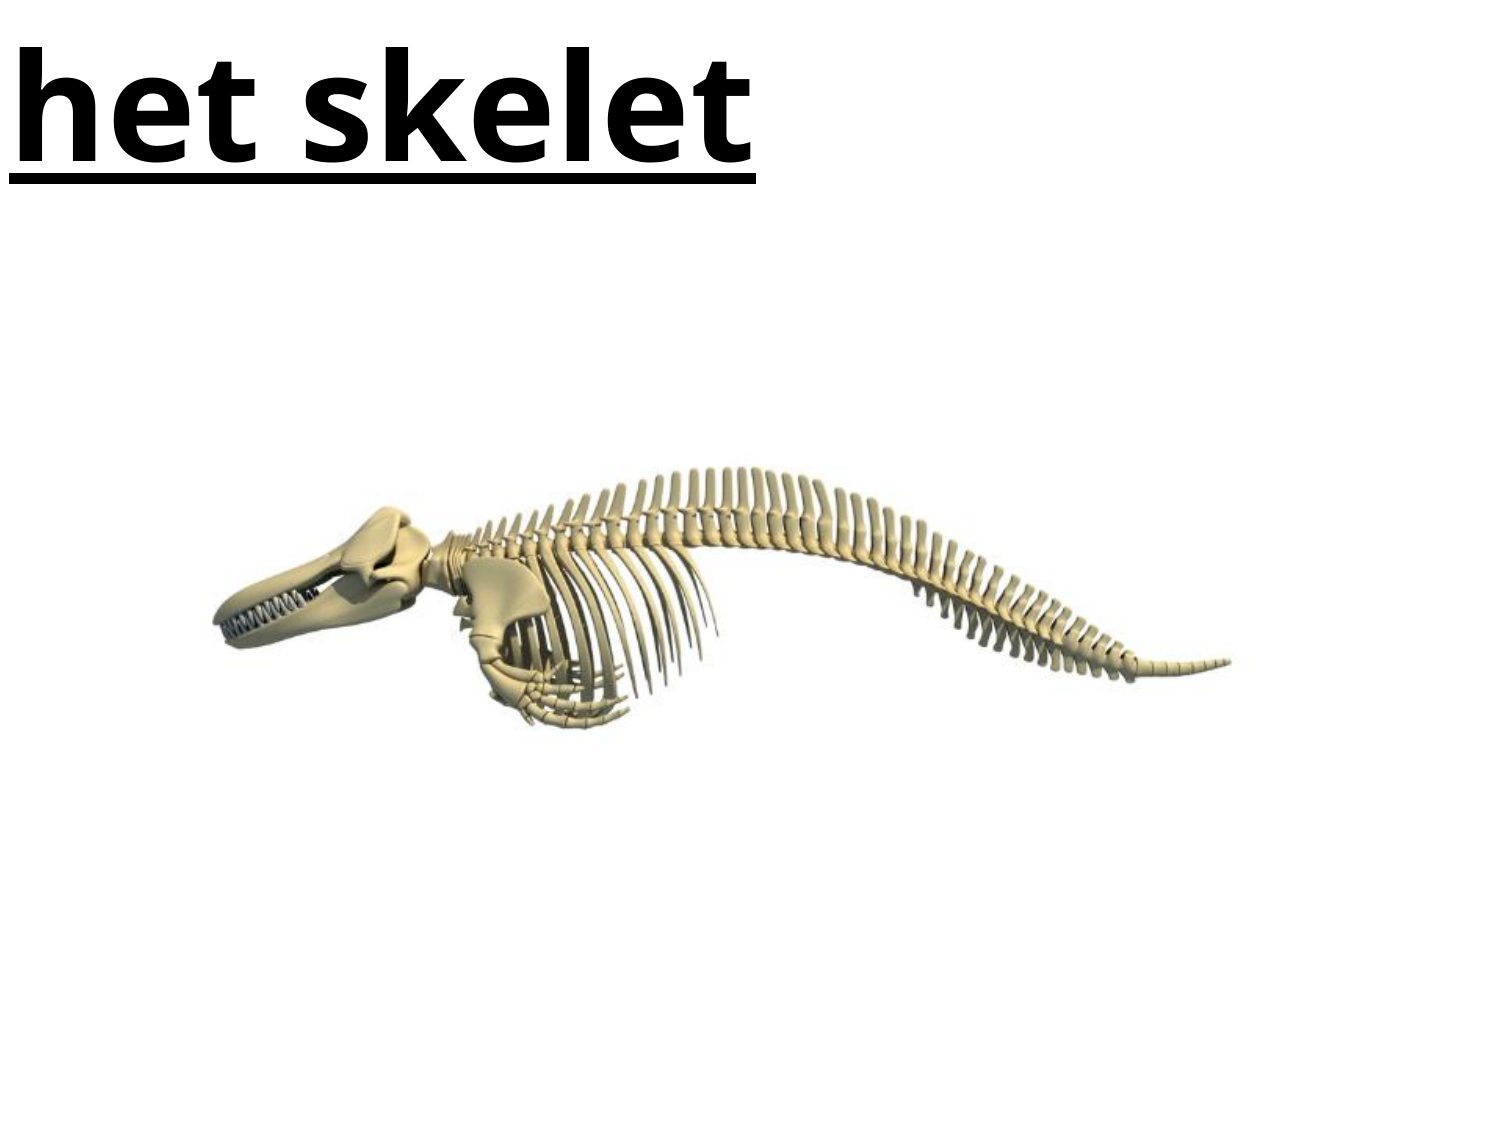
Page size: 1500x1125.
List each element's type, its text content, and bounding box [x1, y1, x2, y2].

text_box het skelet [0, 4, 1500, 199]
picture [200, 342, 1251, 869]
